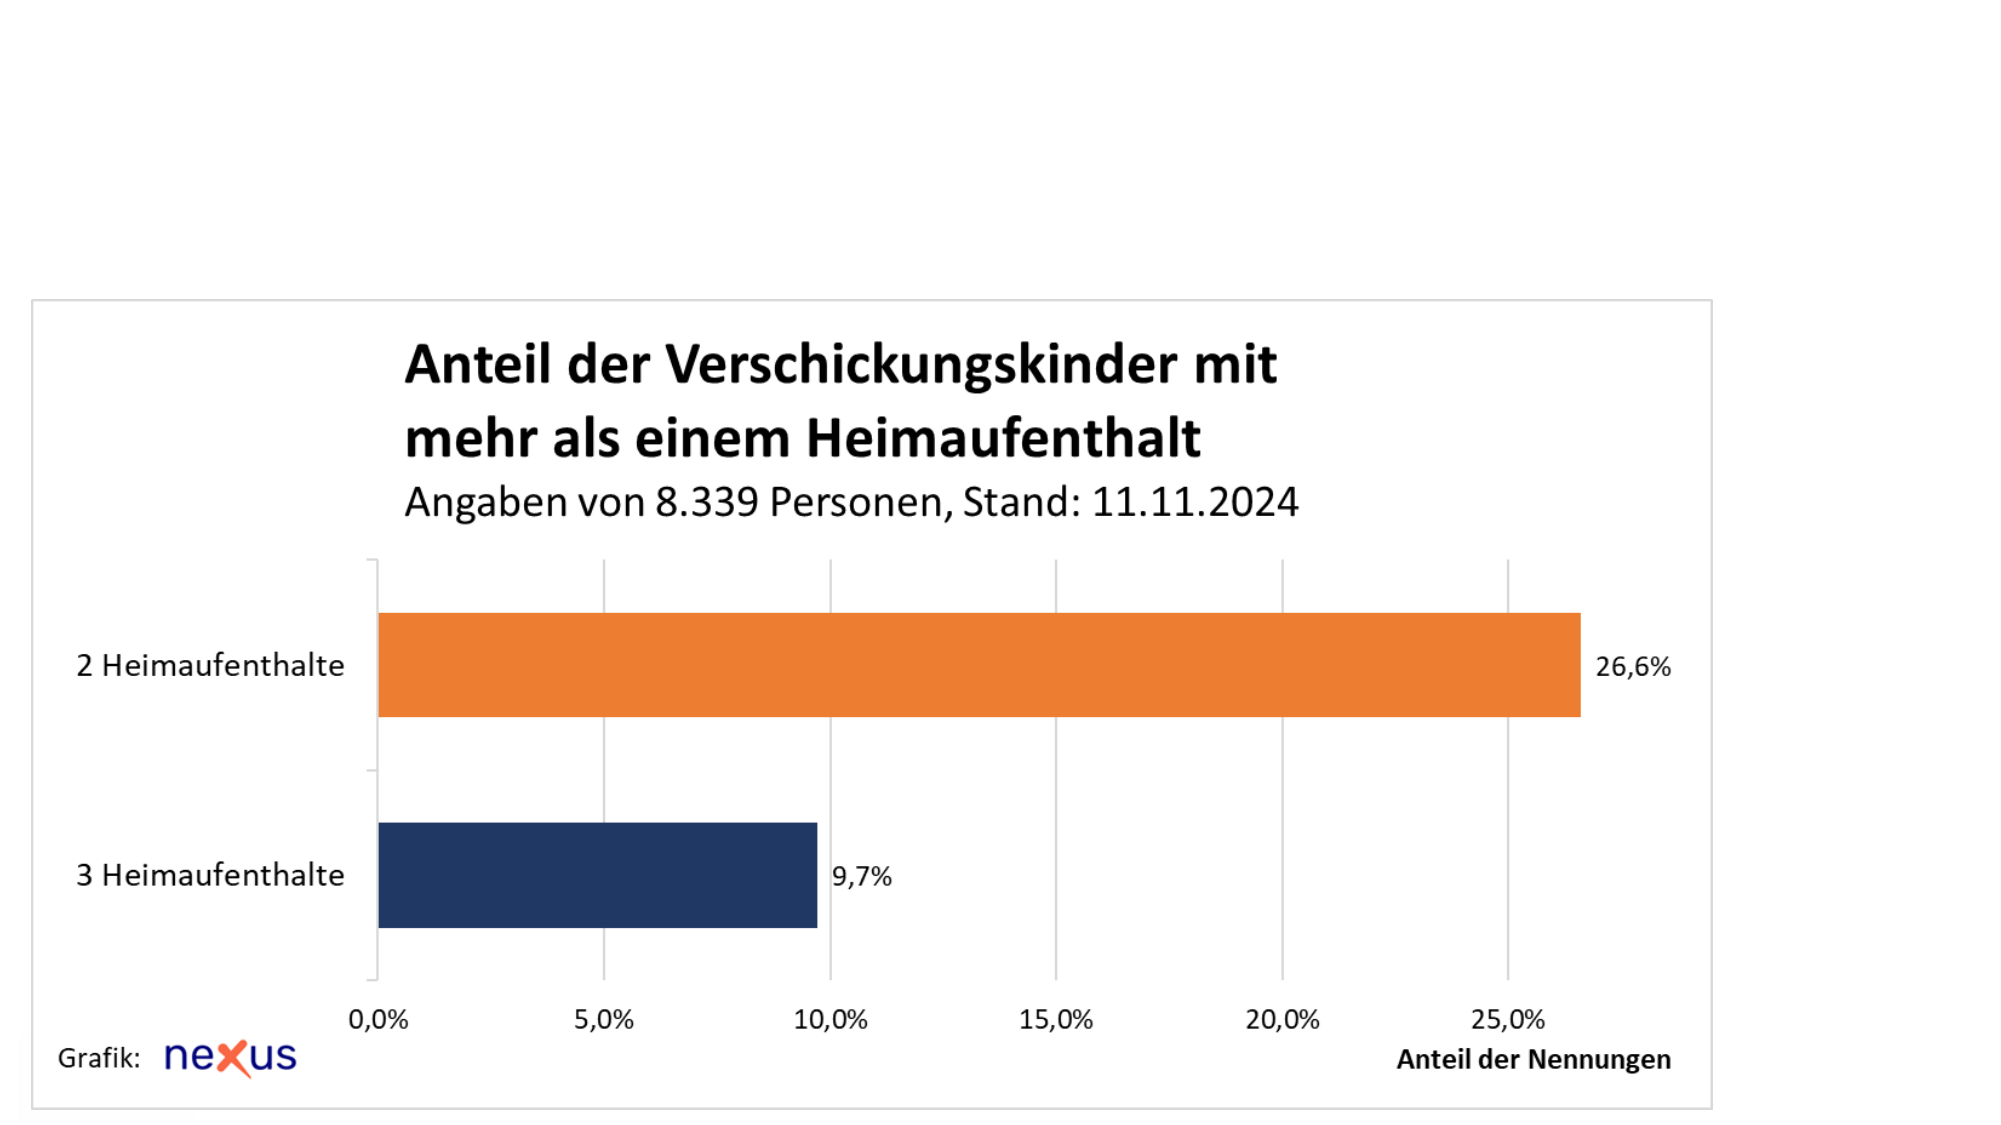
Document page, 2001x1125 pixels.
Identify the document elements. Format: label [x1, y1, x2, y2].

picture [18, 299, 1713, 1121]
